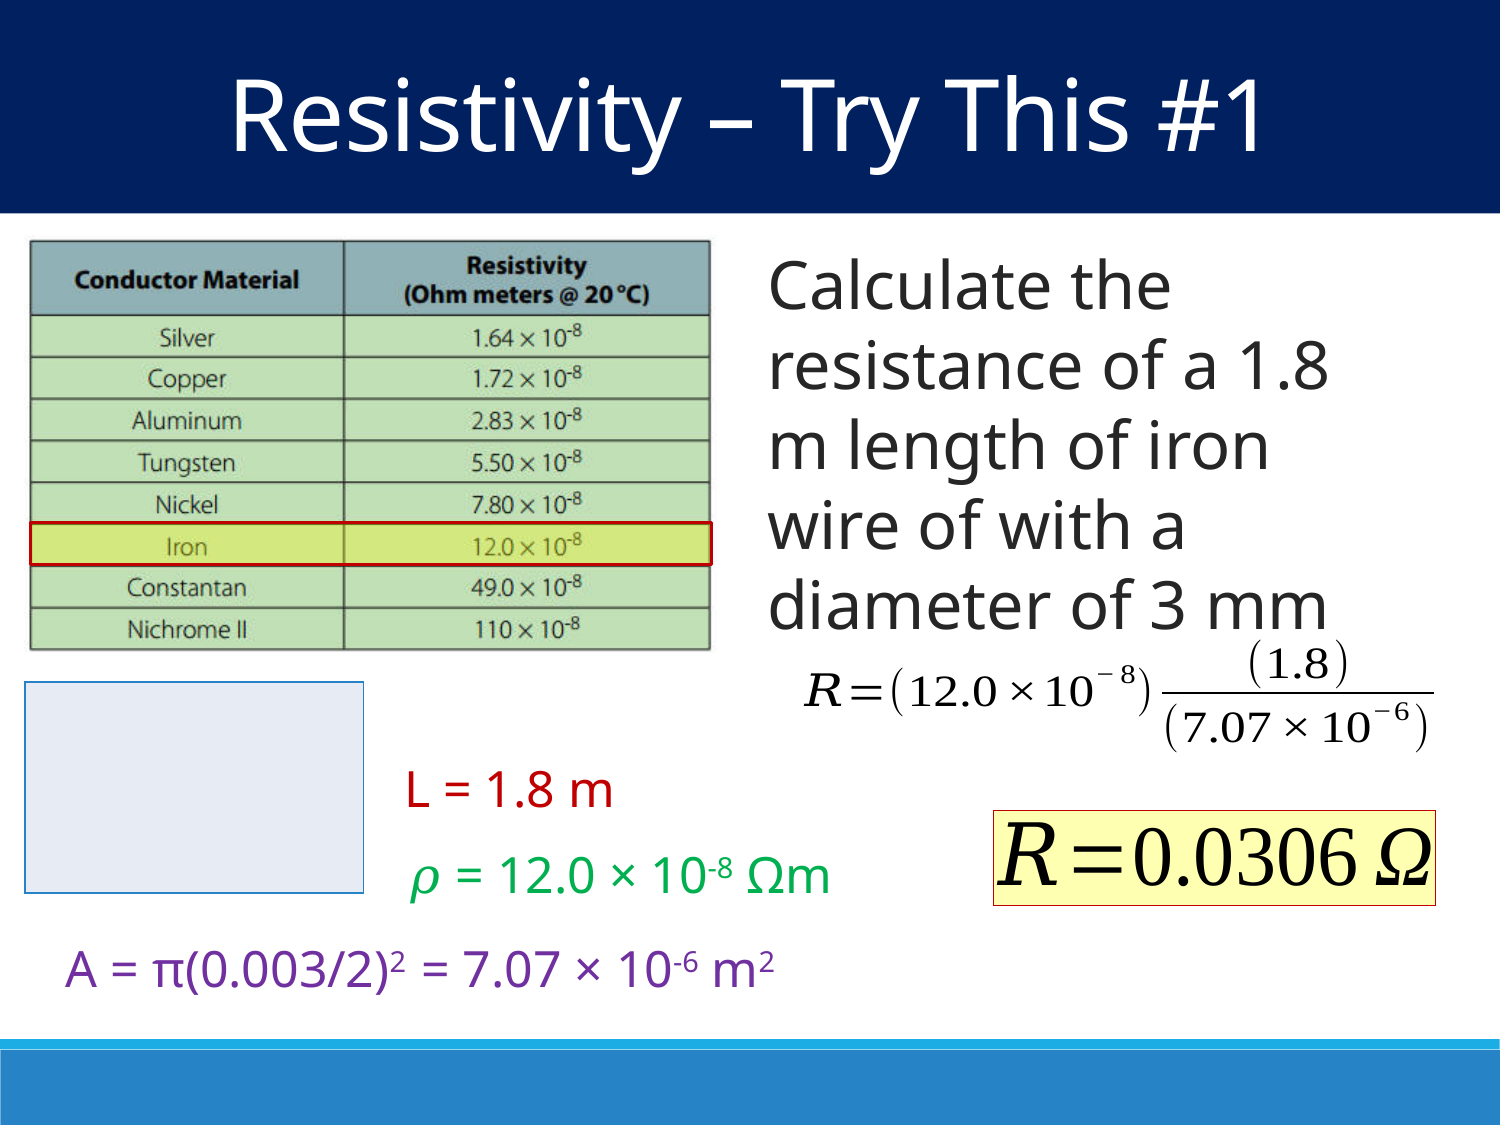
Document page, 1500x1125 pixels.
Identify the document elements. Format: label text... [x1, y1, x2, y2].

text_box = 7.07 × 10-6 m2 [406, 930, 804, 1006]
text_box Calculate the resistance of a 1.8 m length of iron wire of with a diameter of 3 mm [752, 235, 1418, 651]
text_box Resistivity – Try This #1 [4, 62, 1500, 189]
text_box [0, 0, 1500, 215]
text_box A = π(0.003/2)2 [50, 930, 406, 1006]
text_box L = 1.8 m [389, 749, 631, 825]
text_box 𝜌 = 12.0 × 10-8 Ωm [391, 836, 848, 912]
picture [24, 234, 718, 661]
